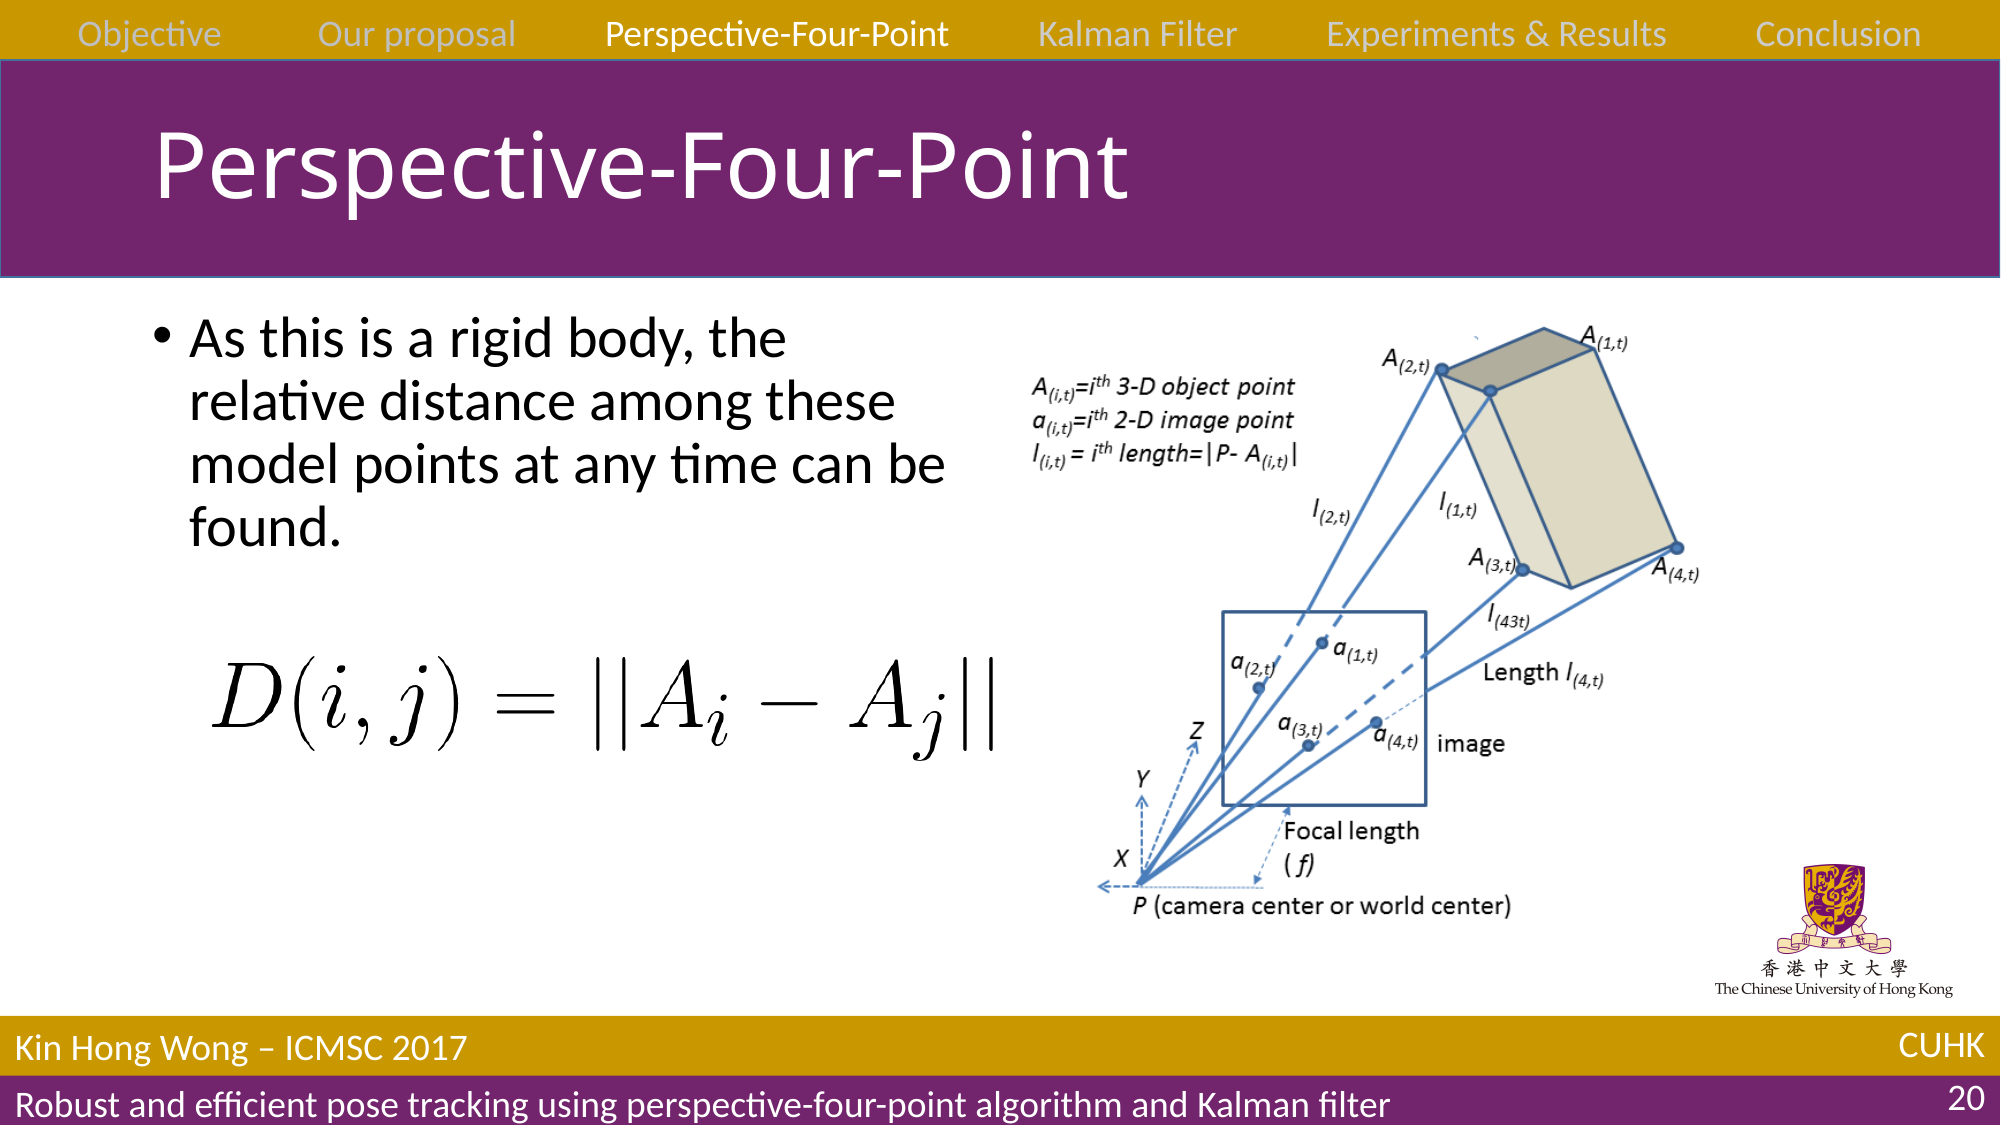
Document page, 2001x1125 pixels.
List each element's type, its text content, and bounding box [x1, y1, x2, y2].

list As this is a rigid body, the relative distance among these model points at any time can be found. [137, 299, 988, 1014]
picture [999, 297, 1953, 998]
text_box Perspective-Four-Point [590, 1, 965, 62]
title Perspective-Four-Point [137, 59, 1863, 278]
text_box Experiments & Results [1311, 1, 1683, 62]
text_box Objective [62, 1, 246, 62]
text_box Our proposal [303, 1, 532, 62]
text_box Kalman Filter [1023, 1, 1254, 62]
text_box Conclusion [1740, 1, 1937, 62]
picture [211, 656, 993, 761]
